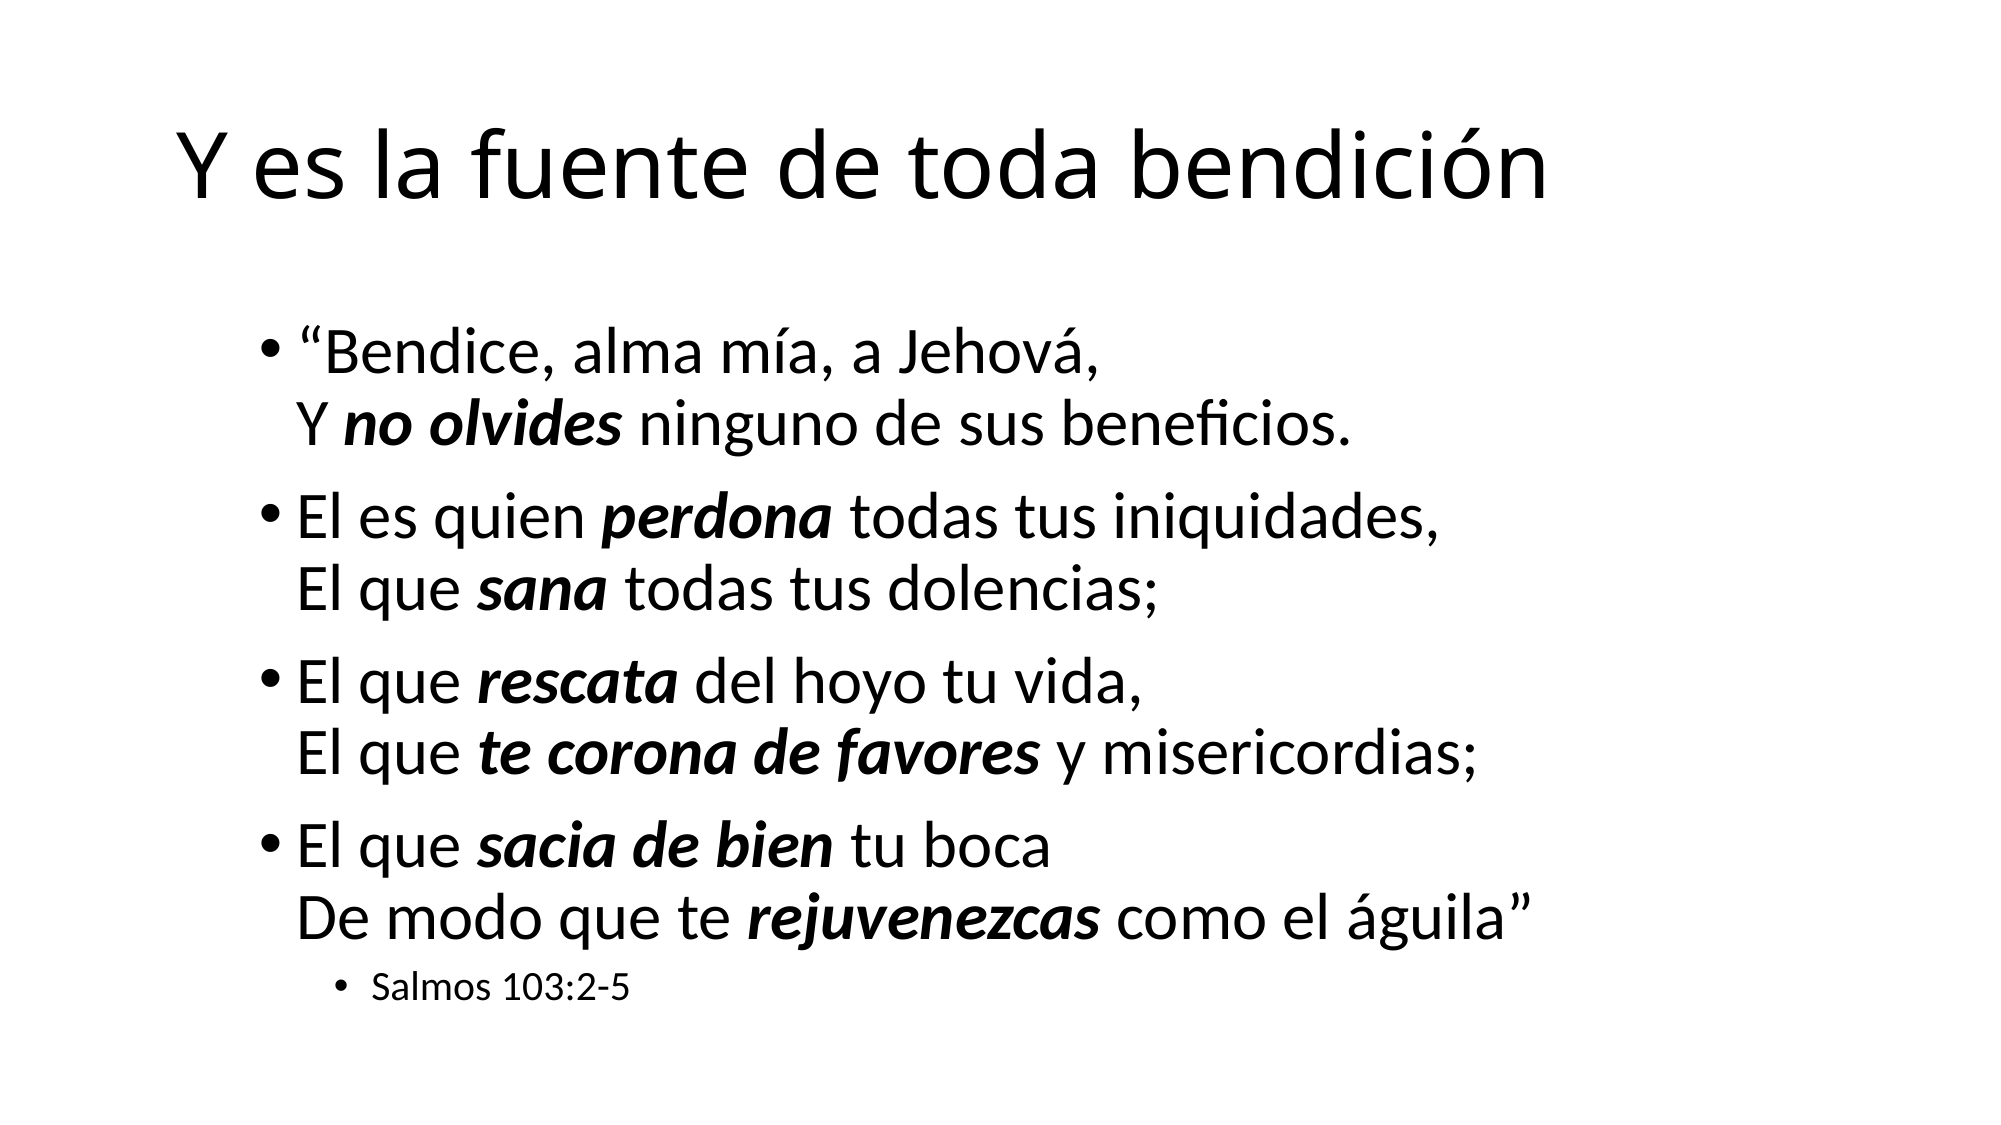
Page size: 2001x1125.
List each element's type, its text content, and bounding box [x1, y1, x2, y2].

list “Bendice, alma mía, a Jehová, Y no olvides ninguno de sus beneficios. El es quien perdona todas tus iniquidades, El que sana todas tus dolencias; El que rescata del hoyo tu vida, El que te corona de favores y misericordias; El que sacia de bien tu boca De modo que te rejuvenezcas como el águila” Salmos 103:2-5 [243, 308, 1863, 1088]
title Y es la fuente de toda bendición [137, 59, 1863, 278]
